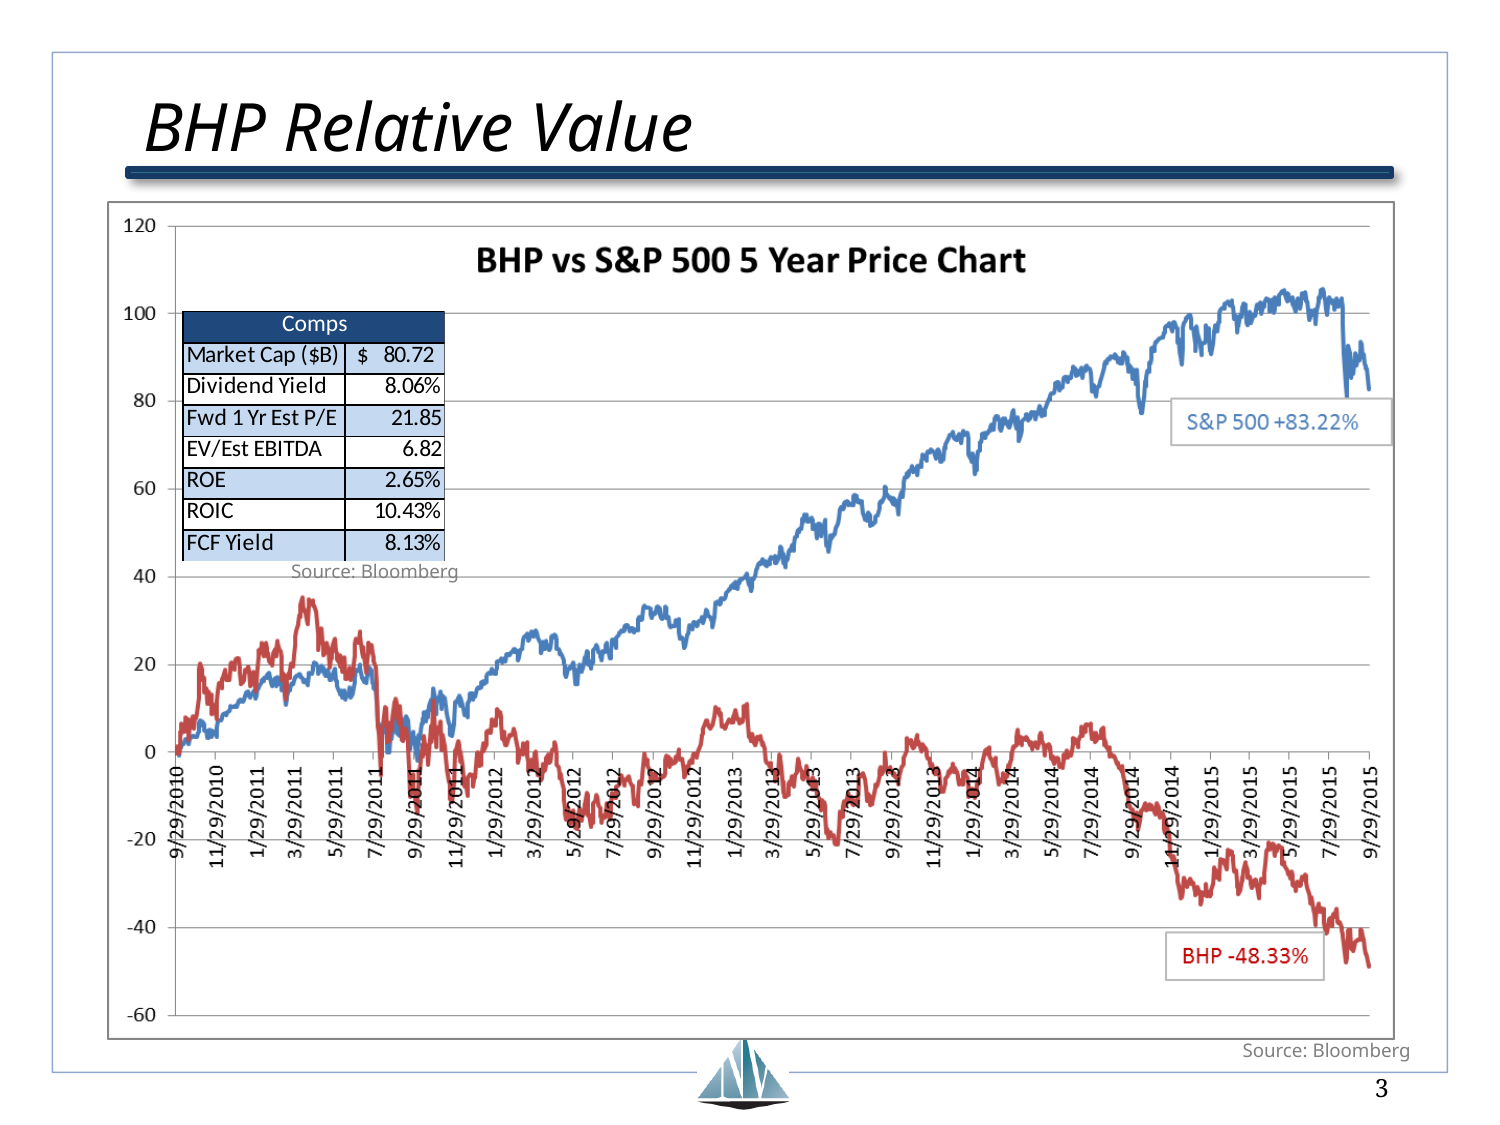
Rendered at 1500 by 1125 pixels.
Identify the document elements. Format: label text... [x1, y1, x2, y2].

text_box Source: Bloomberg [1227, 1031, 1432, 1069]
title BHP Relative Value [128, 74, 1392, 165]
slide_number 3 [1359, 1065, 1448, 1102]
picture [107, 200, 1396, 1110]
